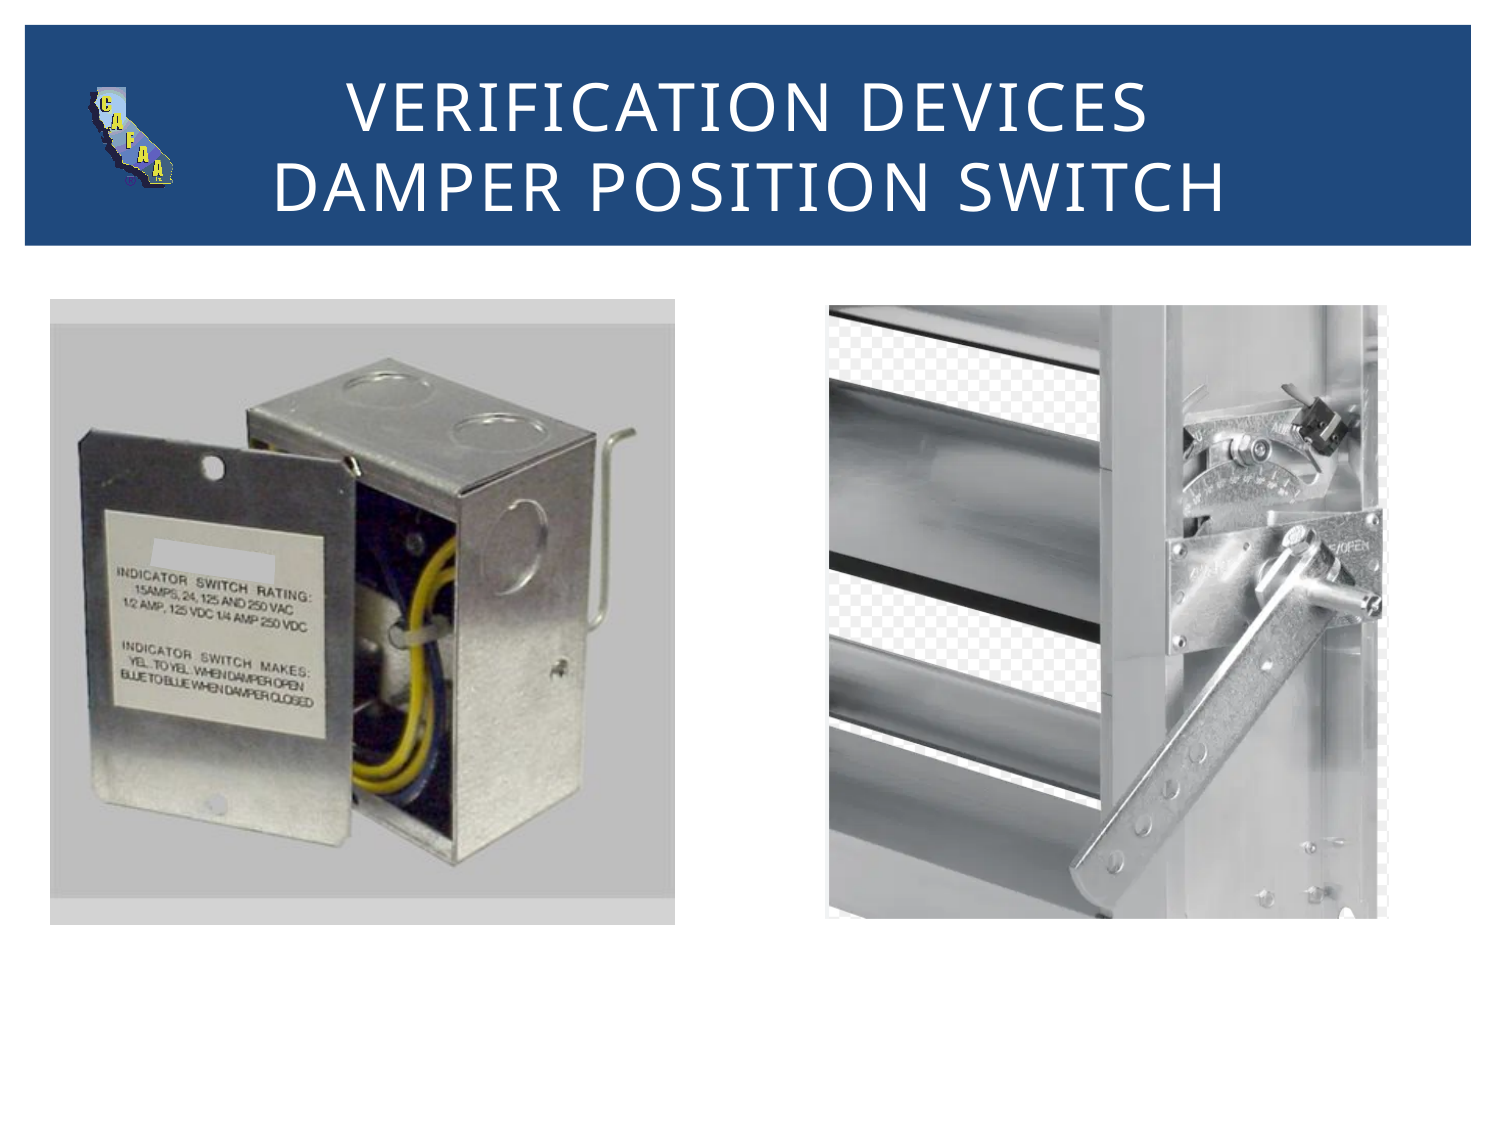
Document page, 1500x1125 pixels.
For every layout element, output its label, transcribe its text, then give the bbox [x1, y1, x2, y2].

title Verification devices damper position switch [62, 58, 1438, 232]
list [49, 299, 676, 926]
picture [824, 299, 1389, 926]
picture [87, 87, 173, 188]
